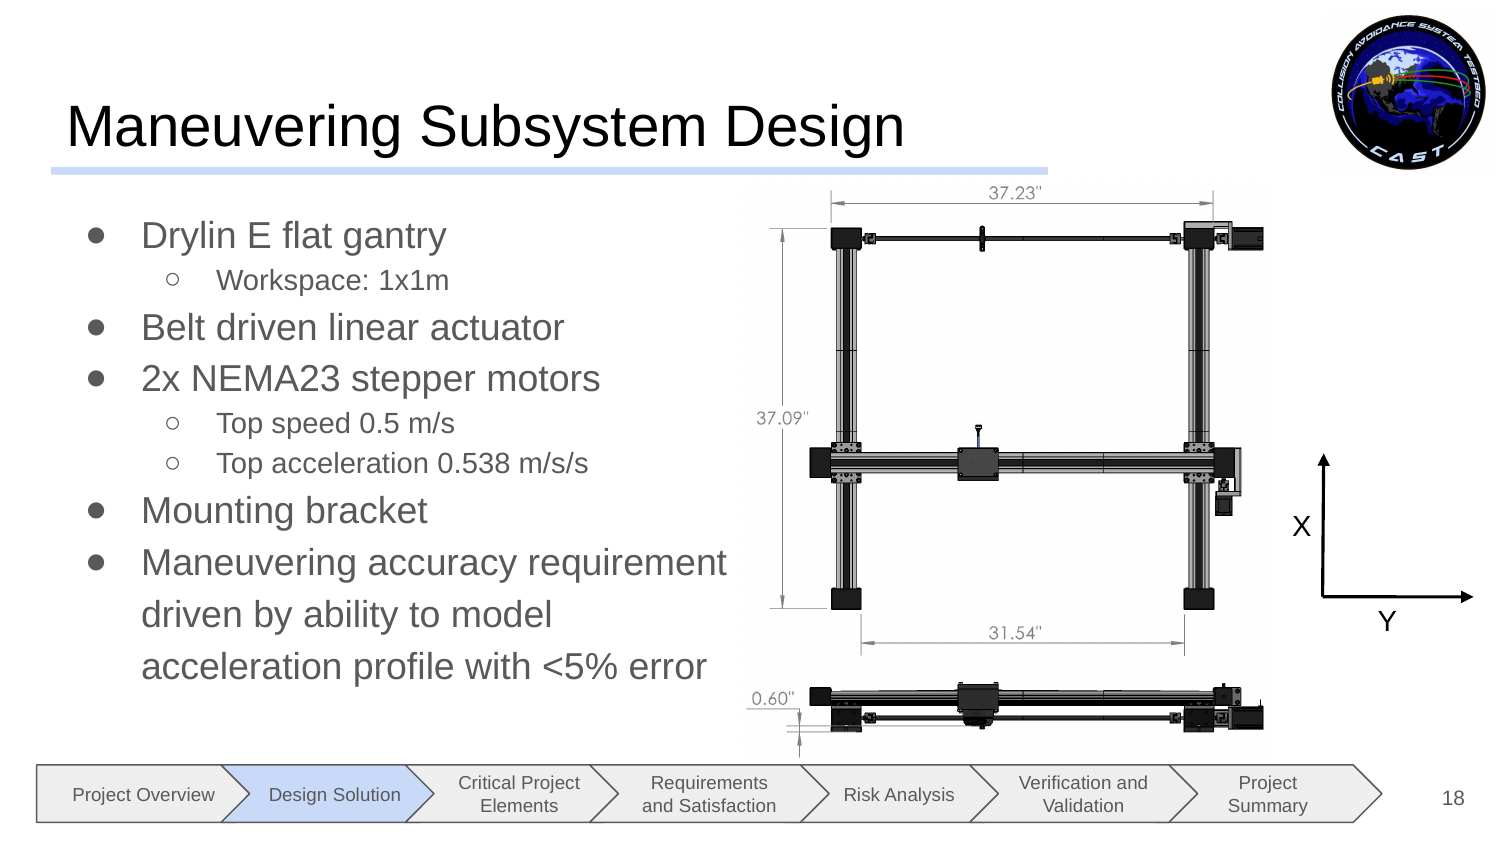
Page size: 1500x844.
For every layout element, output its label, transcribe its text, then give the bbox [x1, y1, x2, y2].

list Drylin E flat gantry Workspace: 1x1m Belt driven linear actuator 2x NEMA23 stepper motors Top speed 0.5 m/s Top acceleration 0.538 m/s/s Mounting bracket Maneuvering accuracy requirement driven by ability to model acceleration profile with <5% error [51, 189, 734, 750]
text_box Y [1362, 587, 1414, 595]
picture [739, 179, 1268, 759]
text_box X [1277, 492, 1317, 524]
picture [1325, 10, 1493, 175]
text_box Y [1362, 606, 1414, 619]
title Maneuvering Subsystem Design [51, 72, 1449, 167]
slide_number ‹#› [1389, 764, 1480, 830]
